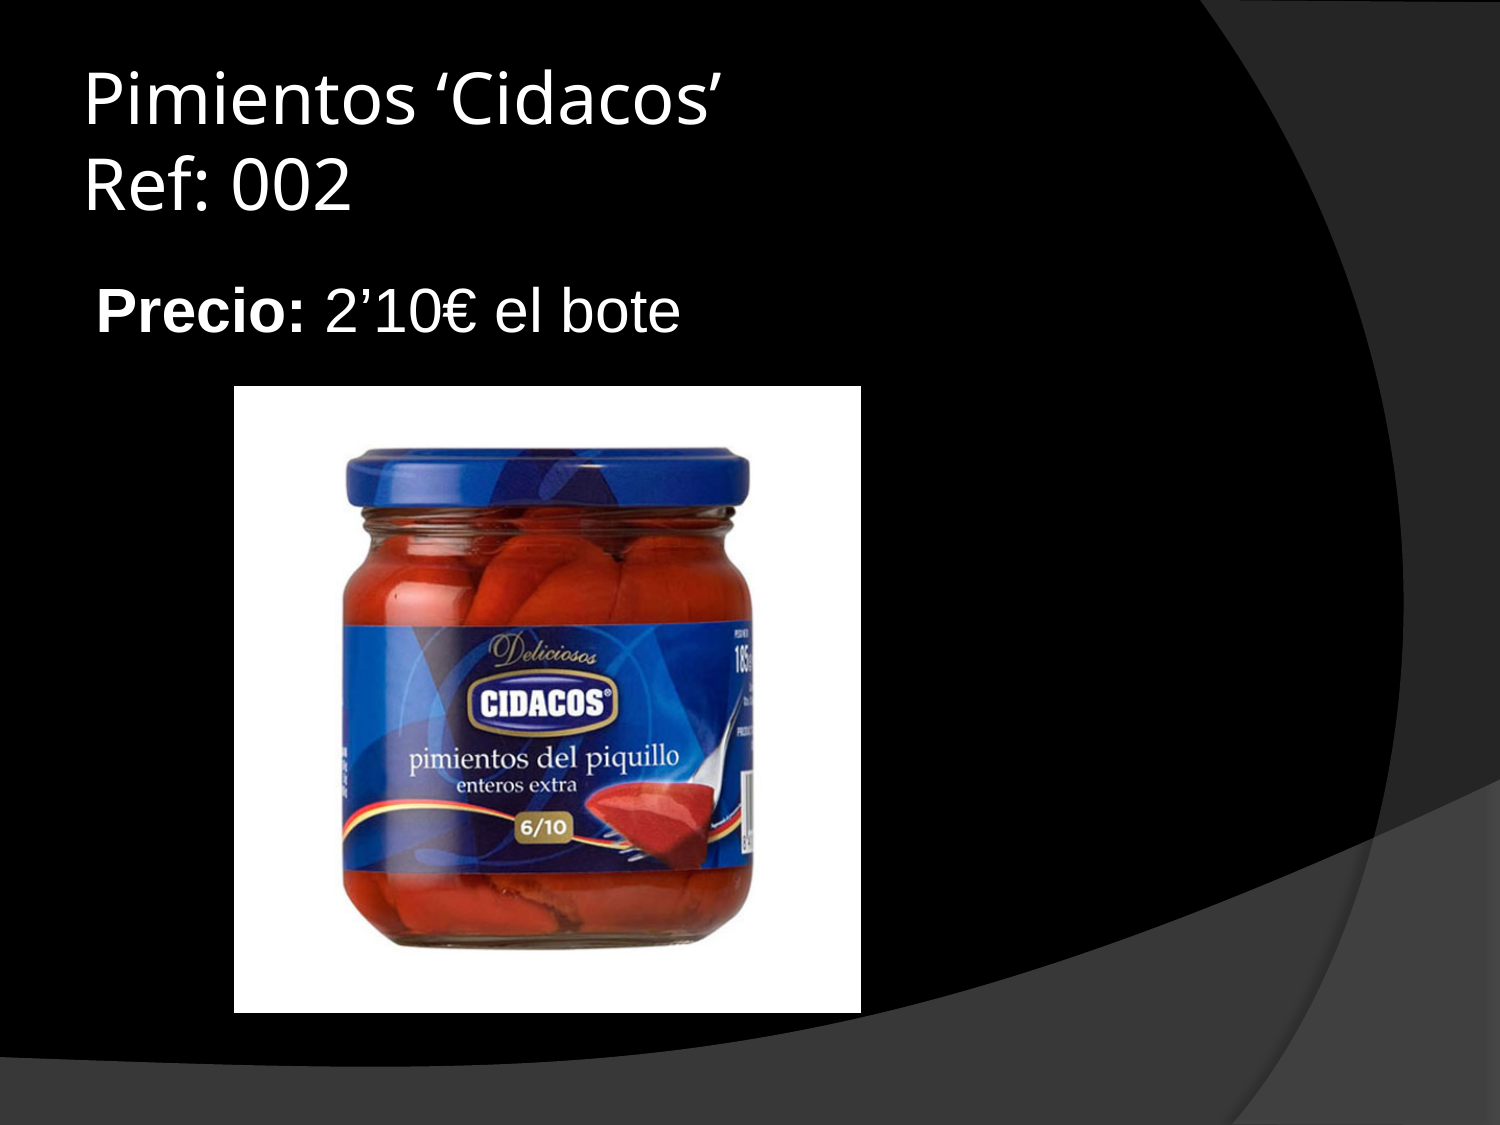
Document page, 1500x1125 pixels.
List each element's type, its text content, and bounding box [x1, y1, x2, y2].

picture [234, 386, 861, 1013]
title Pimientos ‘Cidacos’ Ref: 002 [75, 45, 1300, 233]
list Precio: 2’10€ el bote [75, 262, 1300, 1005]
